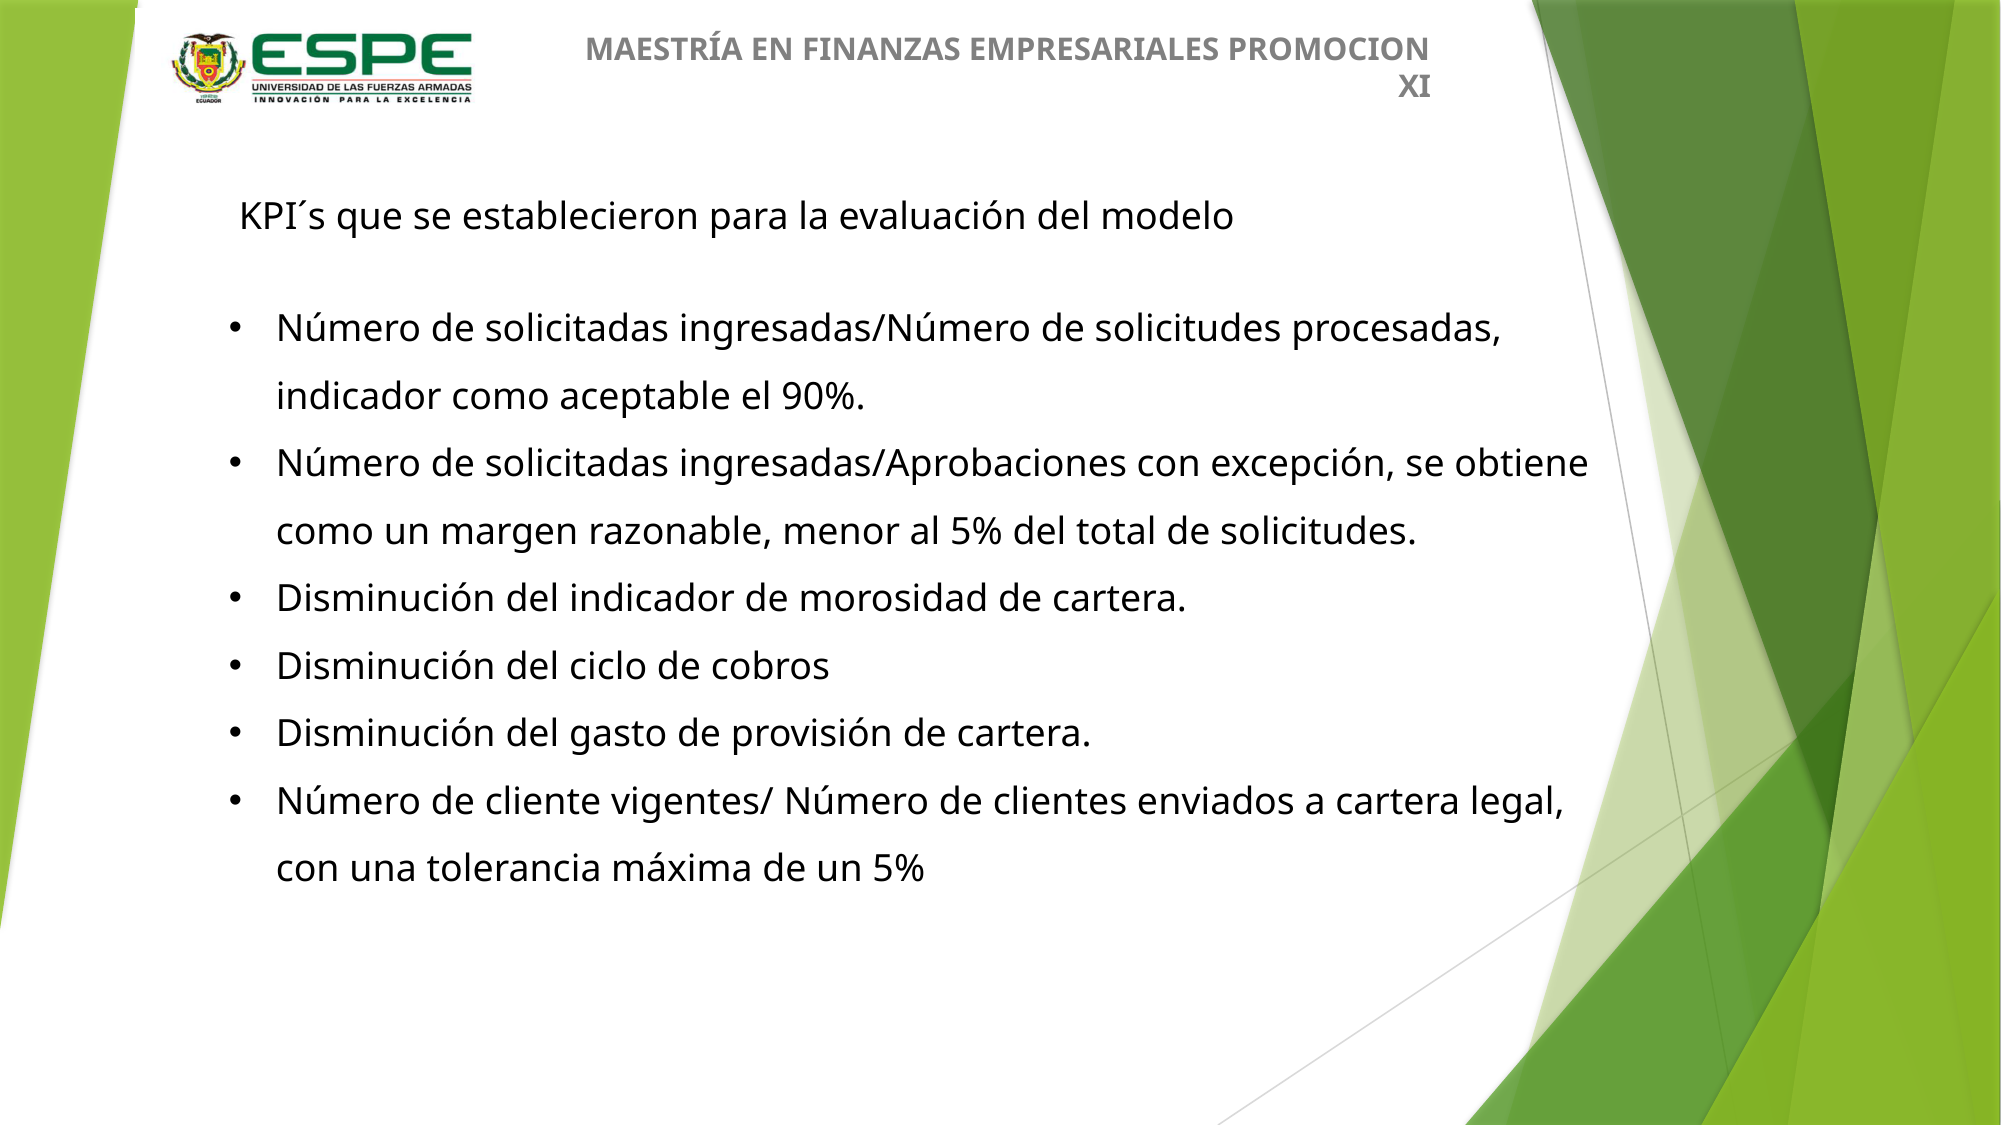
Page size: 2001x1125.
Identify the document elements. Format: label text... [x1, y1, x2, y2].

picture [134, 8, 500, 125]
text_box KPI´s que se establecieron para la evaluación del modelo Número de solicitadas ingresadas/Número de solicitudes procesadas, indicador como aceptable el 90%. Número de solicitadas ingresadas/Aprobaciones con excepción, se obtiene como un margen razonable, menor al 5% del total de solicitudes. Disminución del indicador de morosidad de cartera. Disminución del ciclo de cobros Disminución del gasto de provisión de cartera. Número de cliente vigentes/ Número de clientes enviados a cartera legal, con una tolerancia máxima de un 5% [214, 184, 1655, 942]
subtitle MAESTRÍA EN FINANZAS EMPRESARIALES PROMOCION XI [555, 21, 1447, 112]
